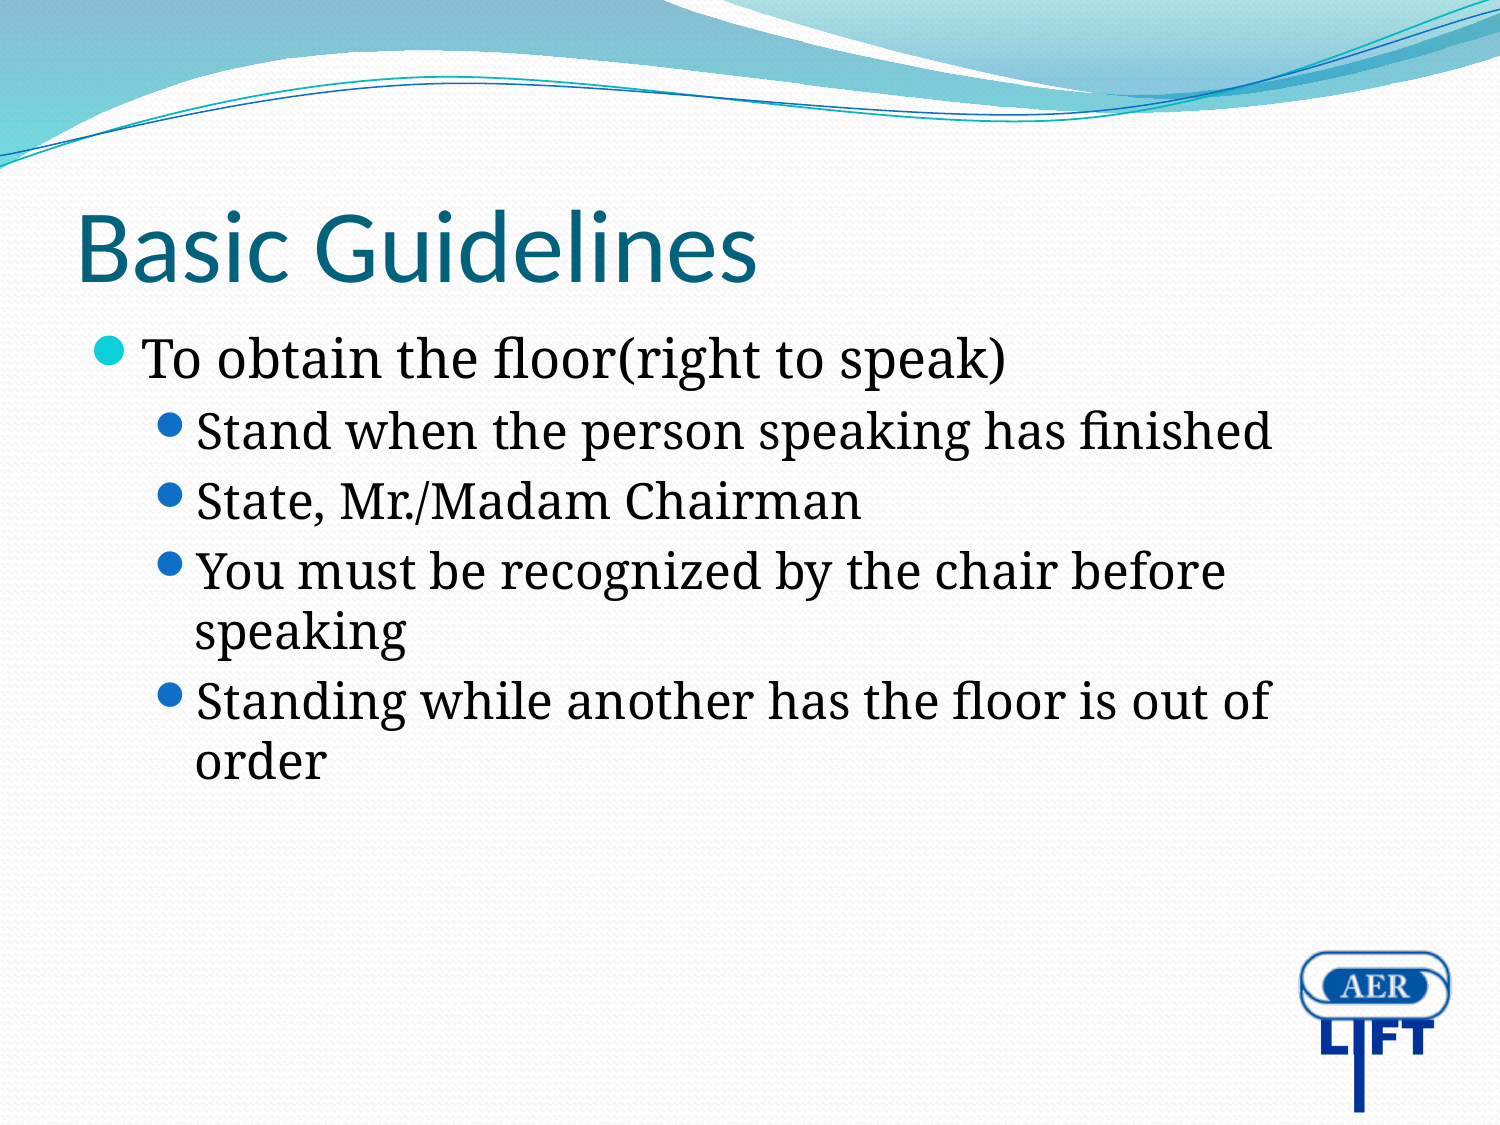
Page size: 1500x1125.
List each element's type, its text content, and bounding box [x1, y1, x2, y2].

list To obtain the floor(right to speak) Stand when the person speaking has finished State, Mr./Madam Chairman You must be recognized by the chair before speaking Standing while another has the floor is out of order [75, 317, 1425, 1038]
picture [1287, 942, 1464, 1125]
title Basic Guidelines [75, 115, 1425, 303]
